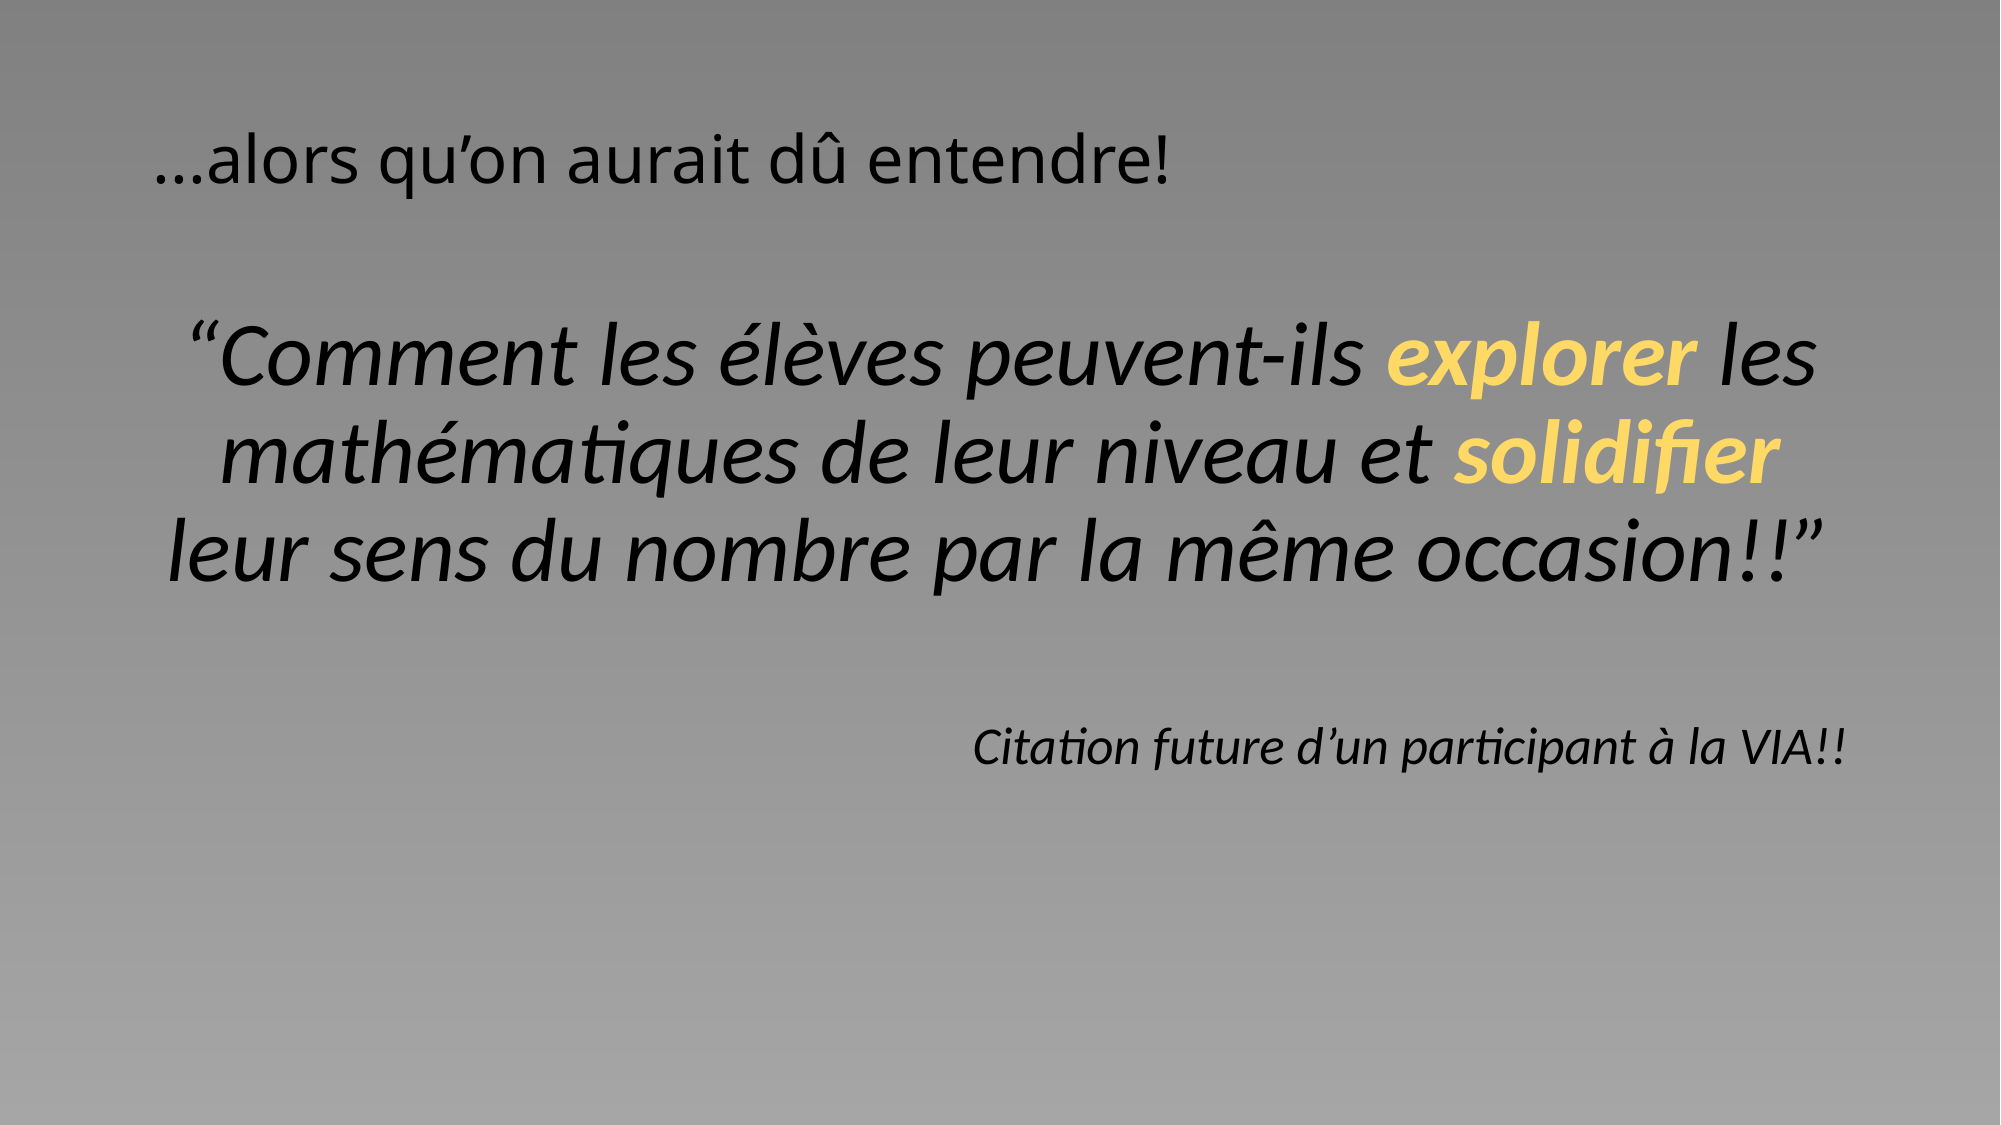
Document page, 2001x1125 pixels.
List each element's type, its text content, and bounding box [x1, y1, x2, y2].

list “Comment les élèves peuvent-ils explorer les mathématiques de leur niveau et solidifier leur sens du nombre par la même occasion!!” Citation future d’un participant à la VIA!! [137, 299, 1863, 956]
title ...alors qu’on aurait dû entendre! [137, 59, 1863, 264]
